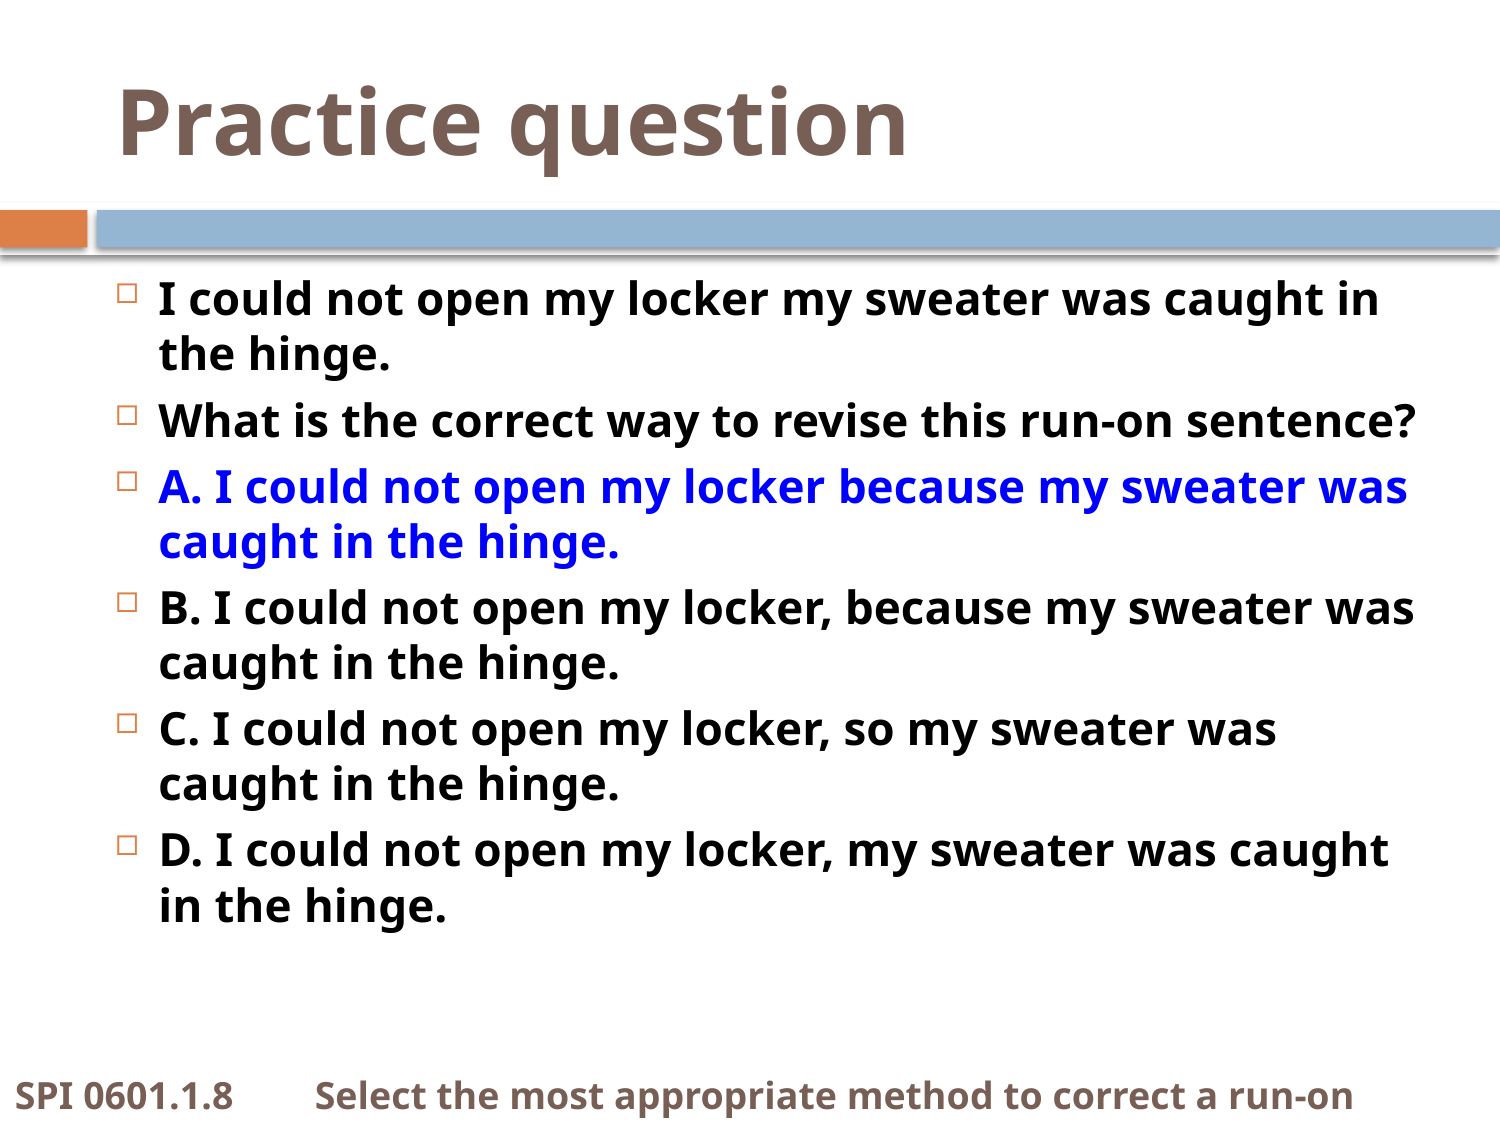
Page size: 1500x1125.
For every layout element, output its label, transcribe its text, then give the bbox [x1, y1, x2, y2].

list I could not open my locker my sweater was caught in the hinge. What is the correct way to revise this run-on sentence? A. I could not open my locker because my sweater was caught in the hinge. B. I could not open my locker, because my sweater was caught in the hinge. C. I could not open my locker, so my sweater was caught in the hinge. D. I could not open my locker, my sweater was caught in the hinge. [100, 262, 1438, 1000]
title Practice question [100, 37, 1438, 200]
text_box SPI 0601.1.8 Select the most appropriate method to correct a run-on sentence. [0, 1064, 1500, 1125]
